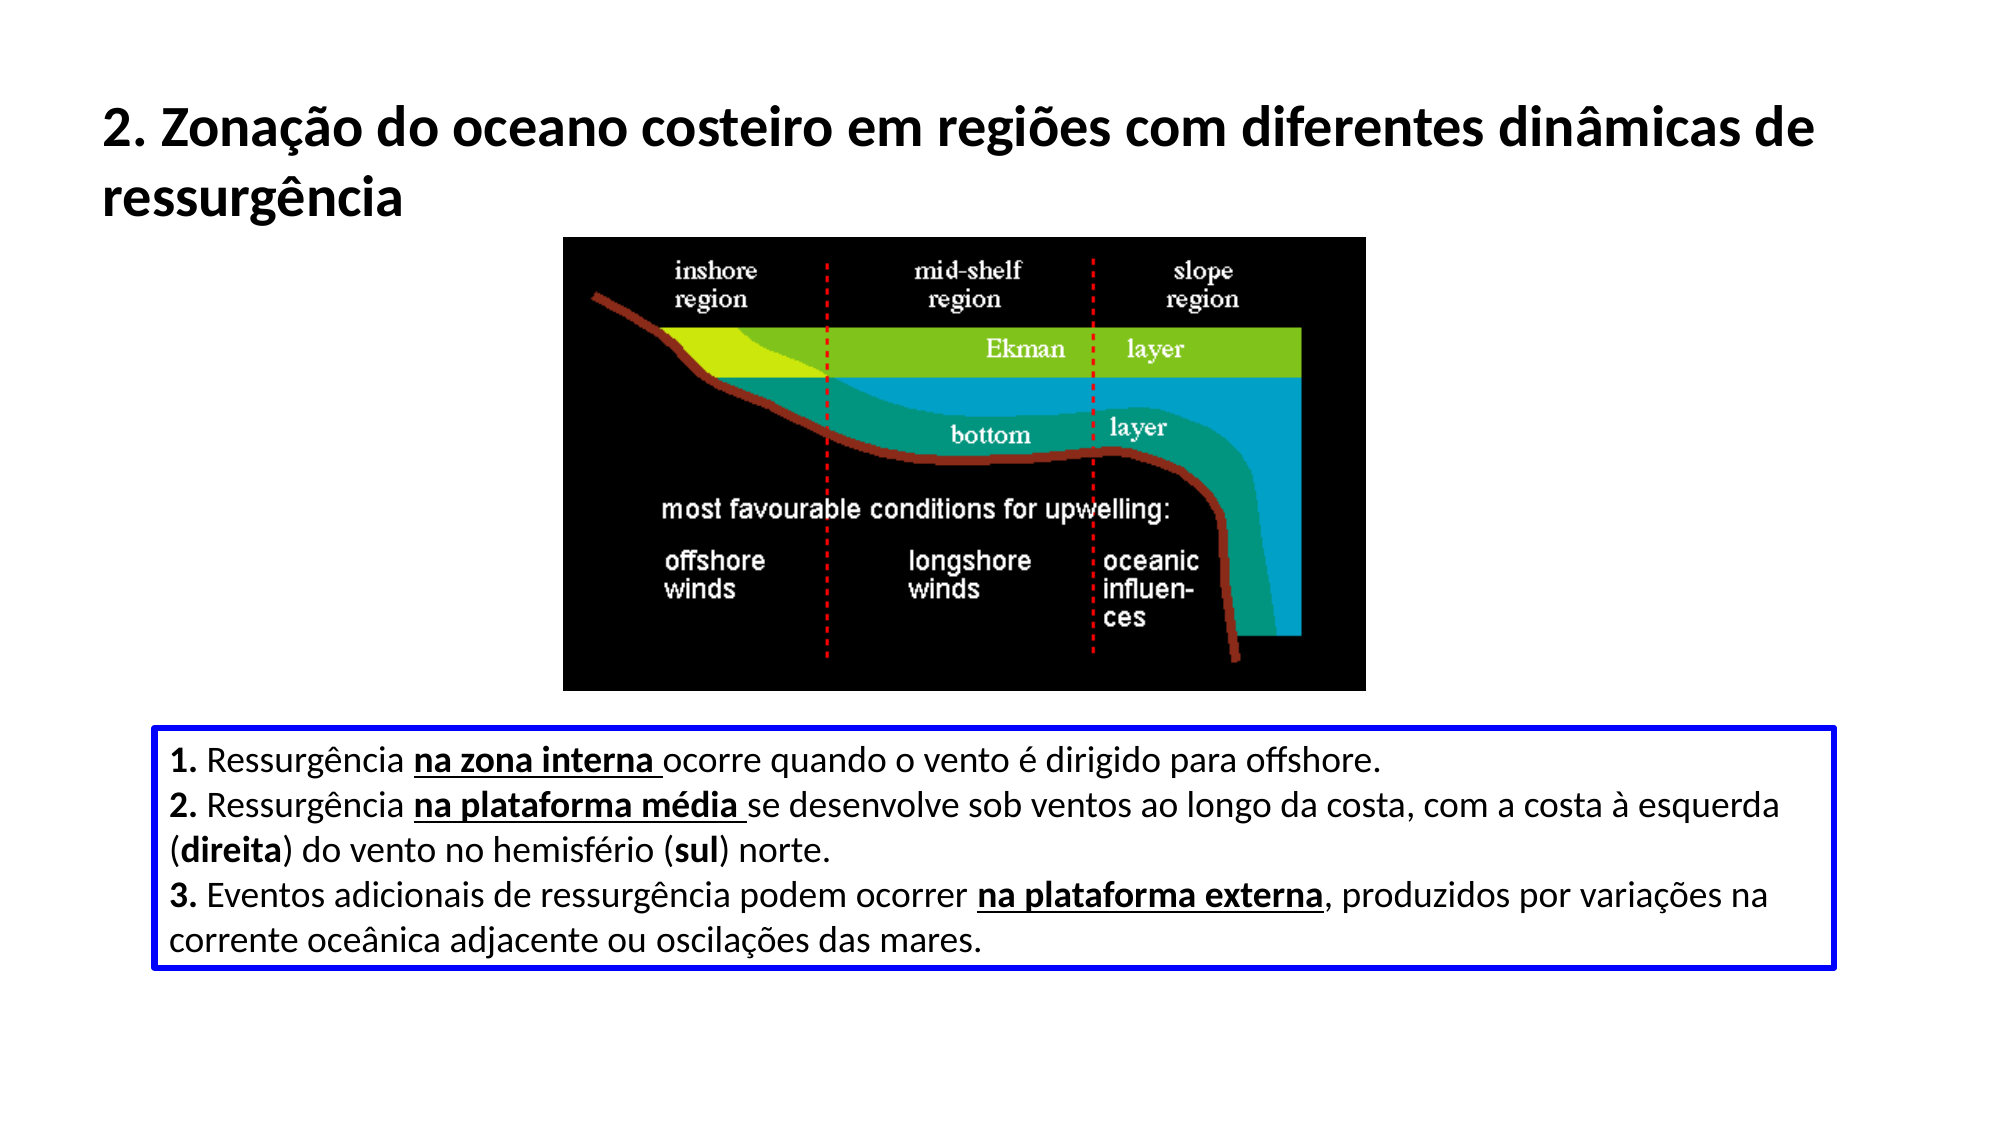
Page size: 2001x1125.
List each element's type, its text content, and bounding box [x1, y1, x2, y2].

picture [563, 237, 1366, 691]
text_box 2. Zonação do oceano costeiro em regiões com diferentes dinâmicas de ressurgência [88, 80, 1841, 236]
text_box 1. Ressurgência na zona interna ocorre quando o vento é dirigido para offshore. 2. Ressurgência na plataforma média se desenvolve sob ventos ao longo da costa, com a costa à esquerda (direita) do vento no hemisfério (sul) norte. 3. Eventos adicionais de ressurgência podem ocorrer na plataforma externa, produzidos por variações na corrente oceânica adjacente ou oscilações das mares. [154, 728, 1835, 968]
